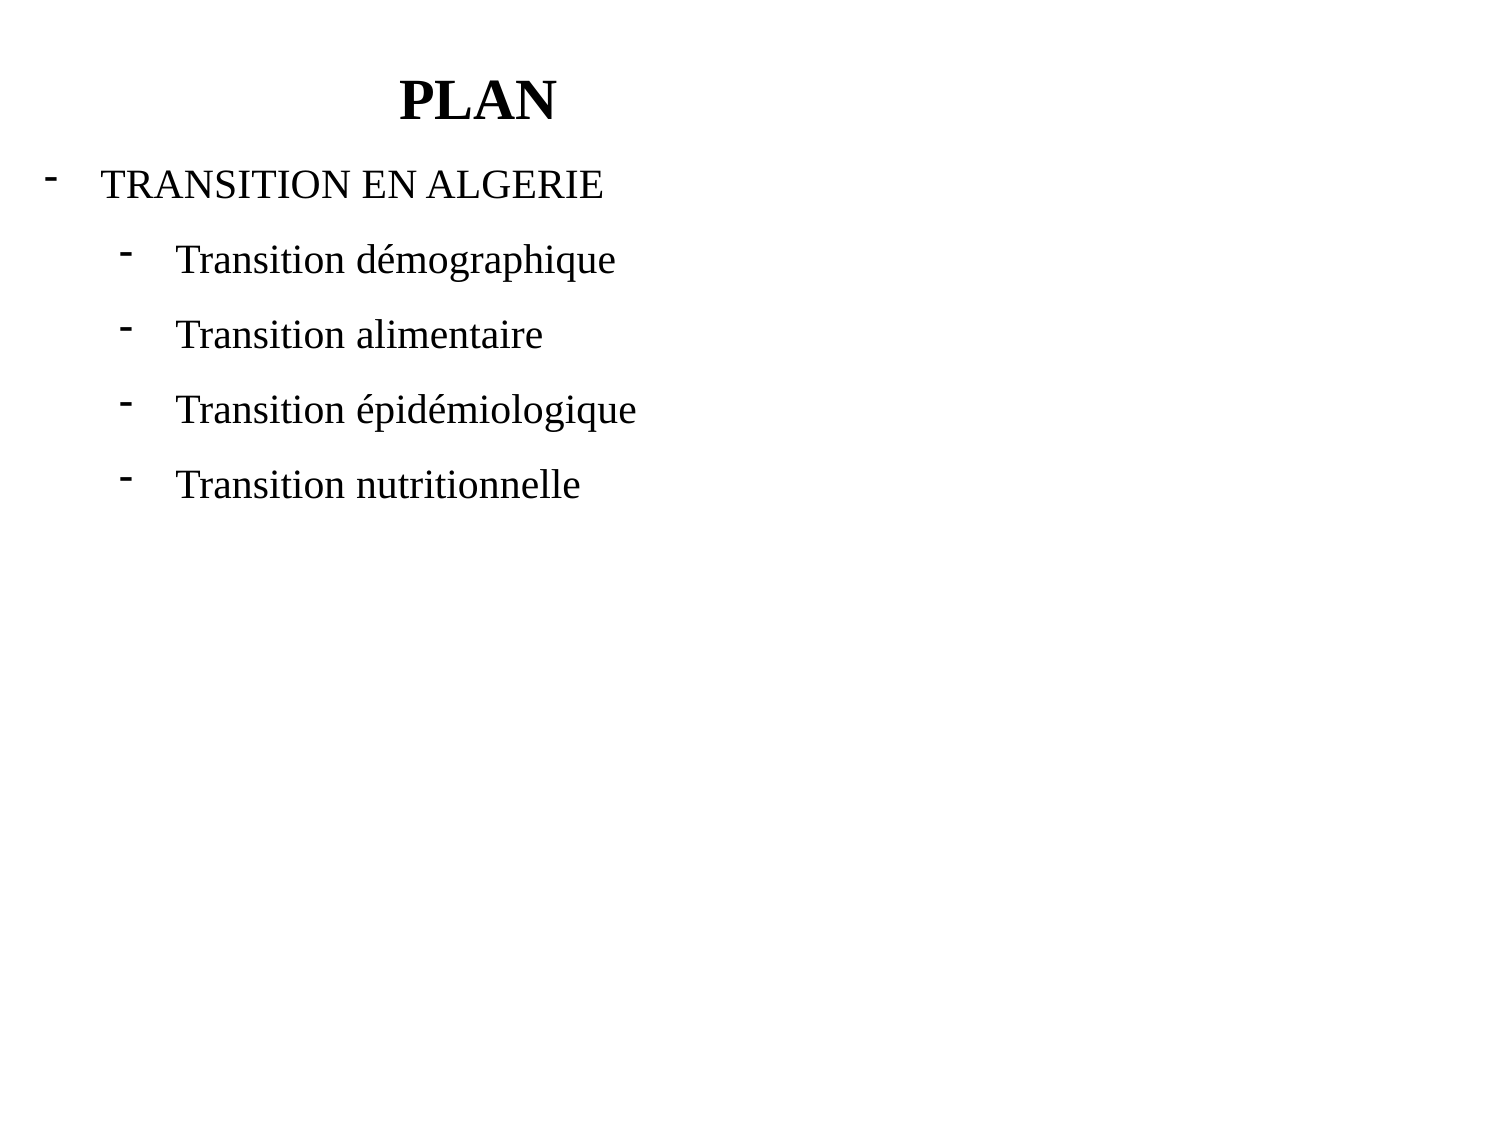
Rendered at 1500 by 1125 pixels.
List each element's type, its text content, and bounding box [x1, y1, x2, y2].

text_box PLAN TRANSITION EN ALGERIE Transition démographique Transition alimentaire Transition épidémiologique Transition nutritionnelle [29, 19, 928, 514]
